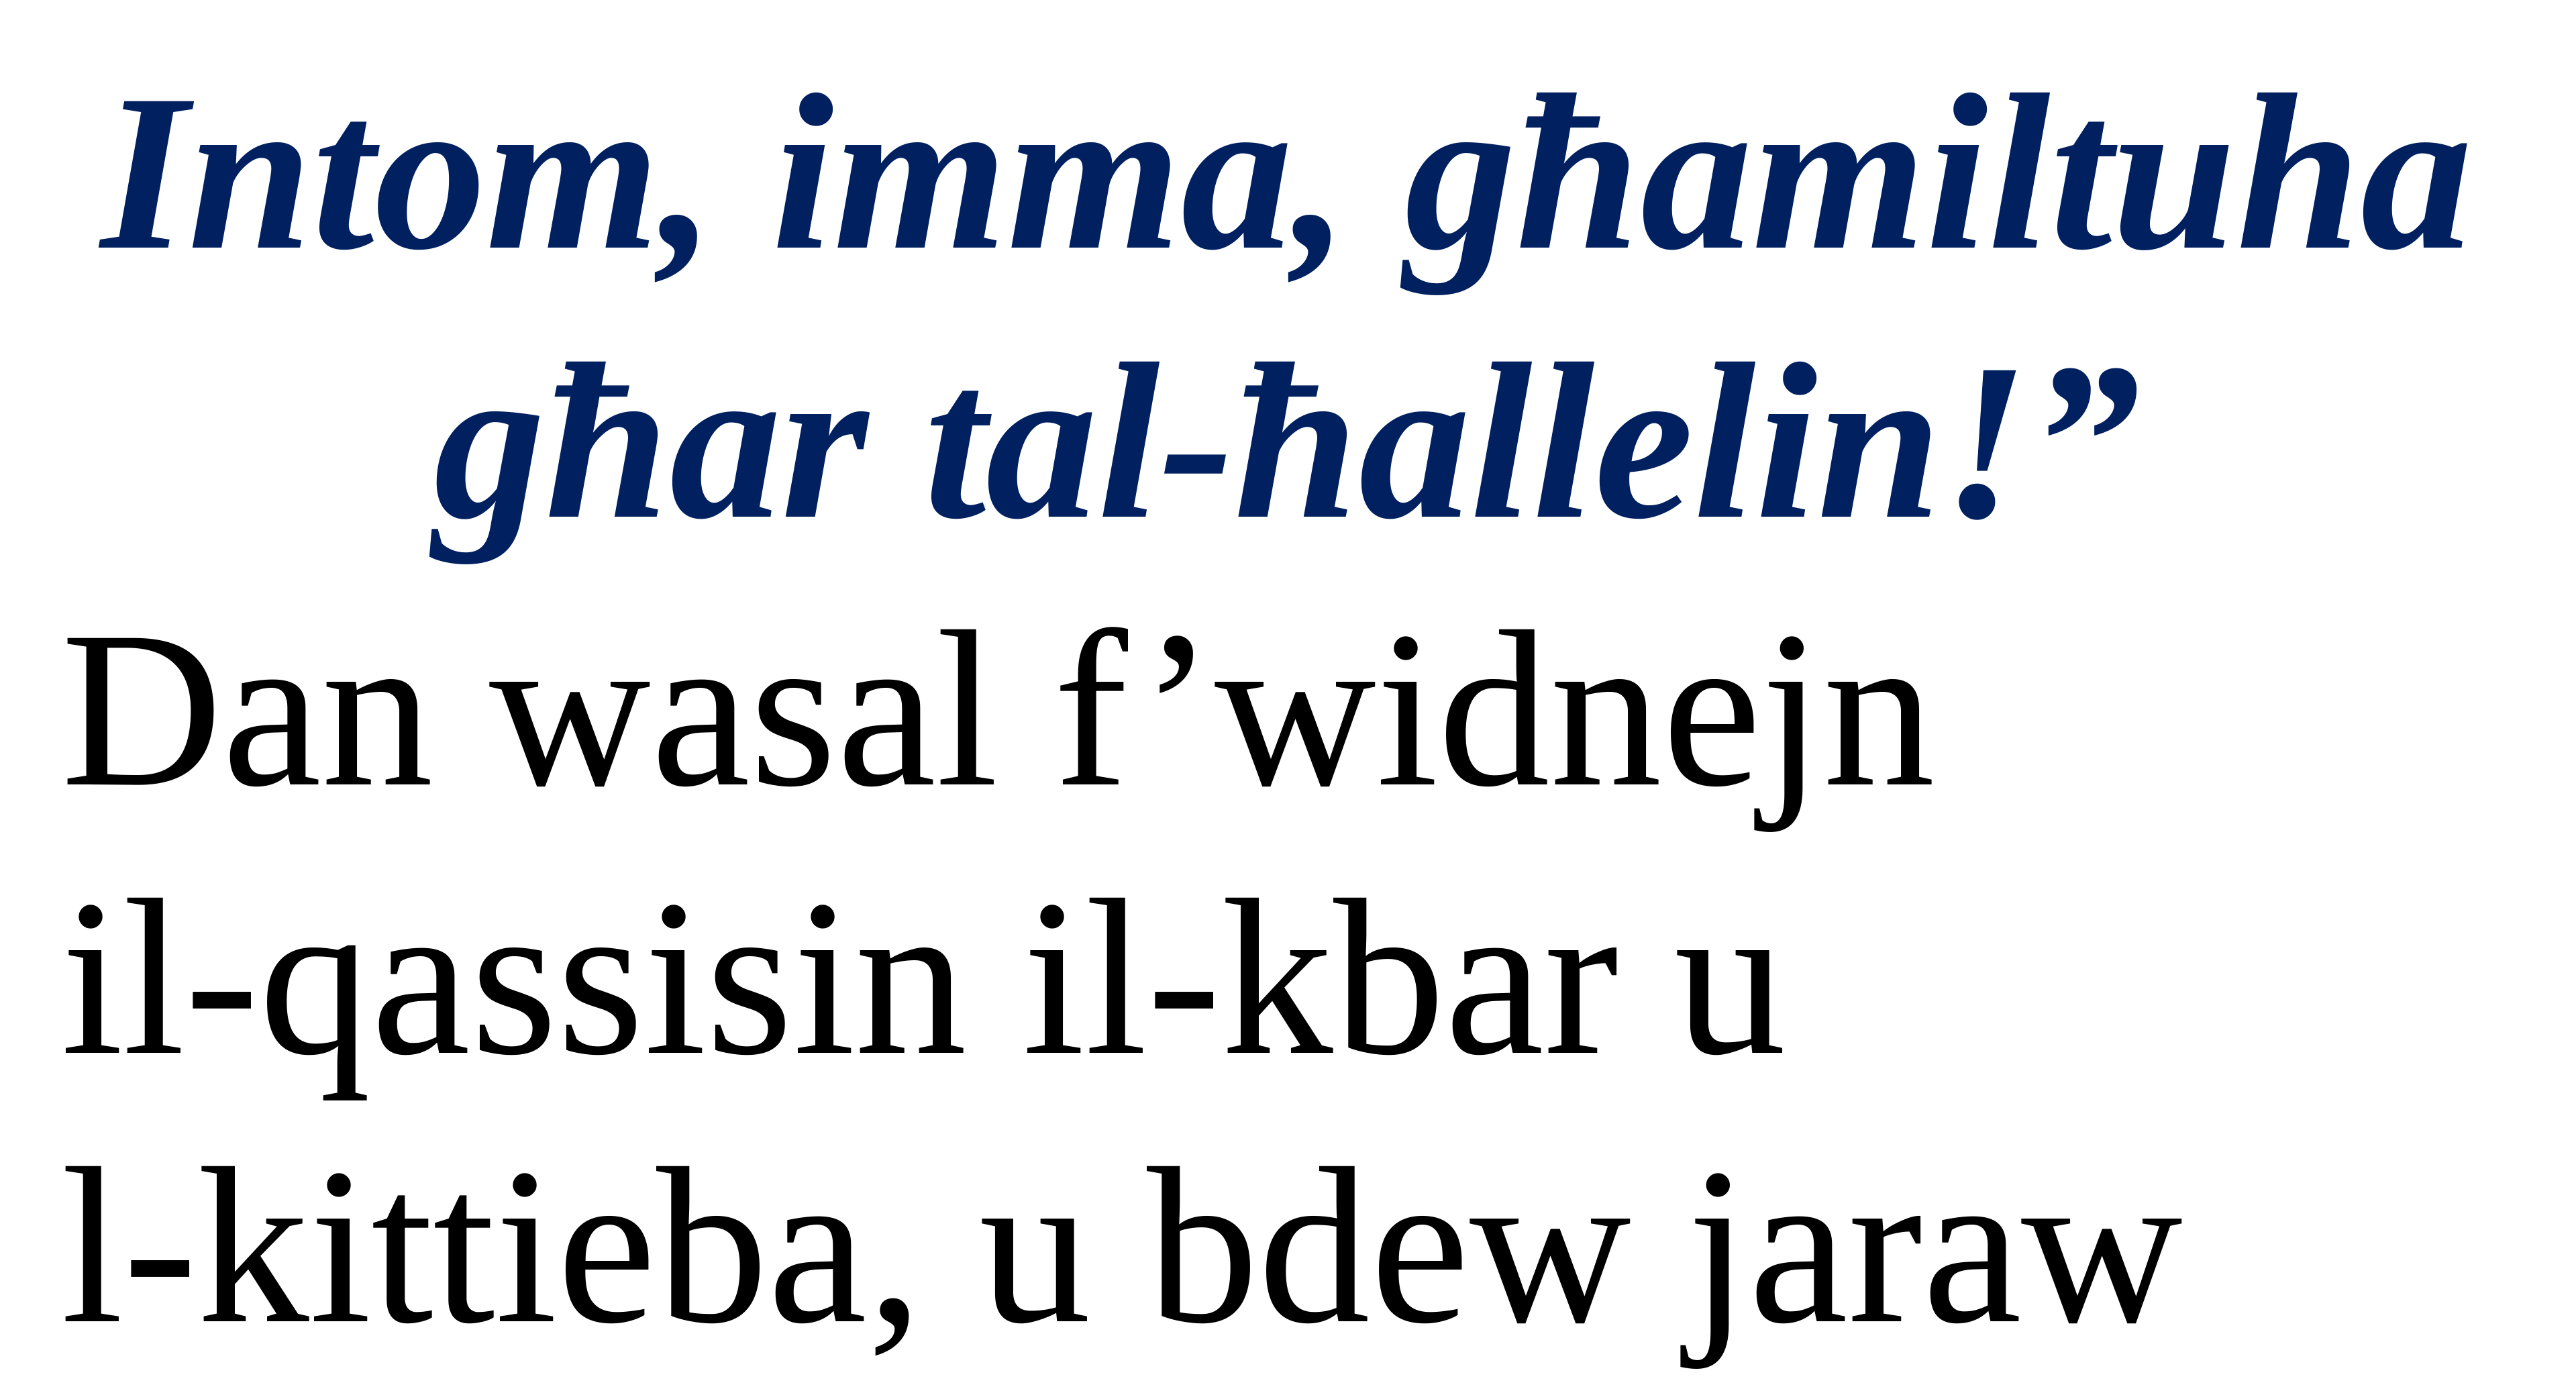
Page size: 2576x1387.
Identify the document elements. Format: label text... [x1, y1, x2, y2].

text_box Intom, imma, għamiltuha għar tal-ħallelin!” Dan wasal f’widnejn il-qassisin il-kbar u l-kittieba, u bdew jaraw [51, 19, 2524, 1372]
